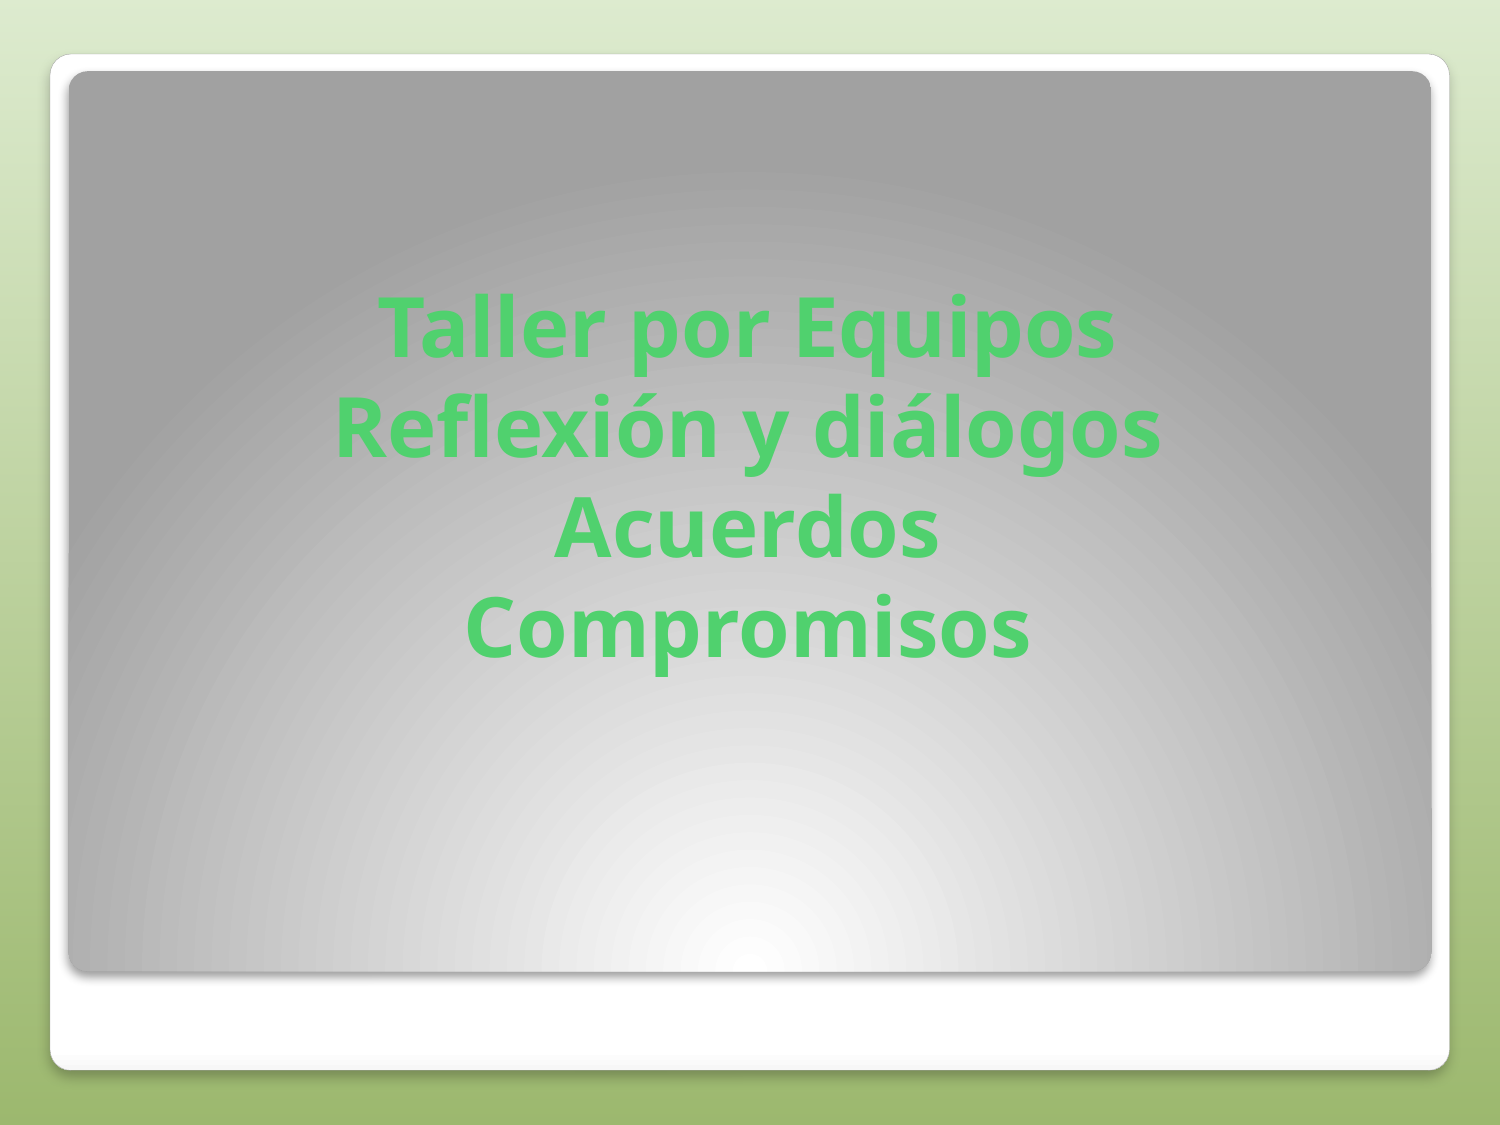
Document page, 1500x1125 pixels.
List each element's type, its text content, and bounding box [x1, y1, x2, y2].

title Taller por Equipos Reflexión y diálogos Acuerdos Compromisos [76, 66, 1420, 882]
